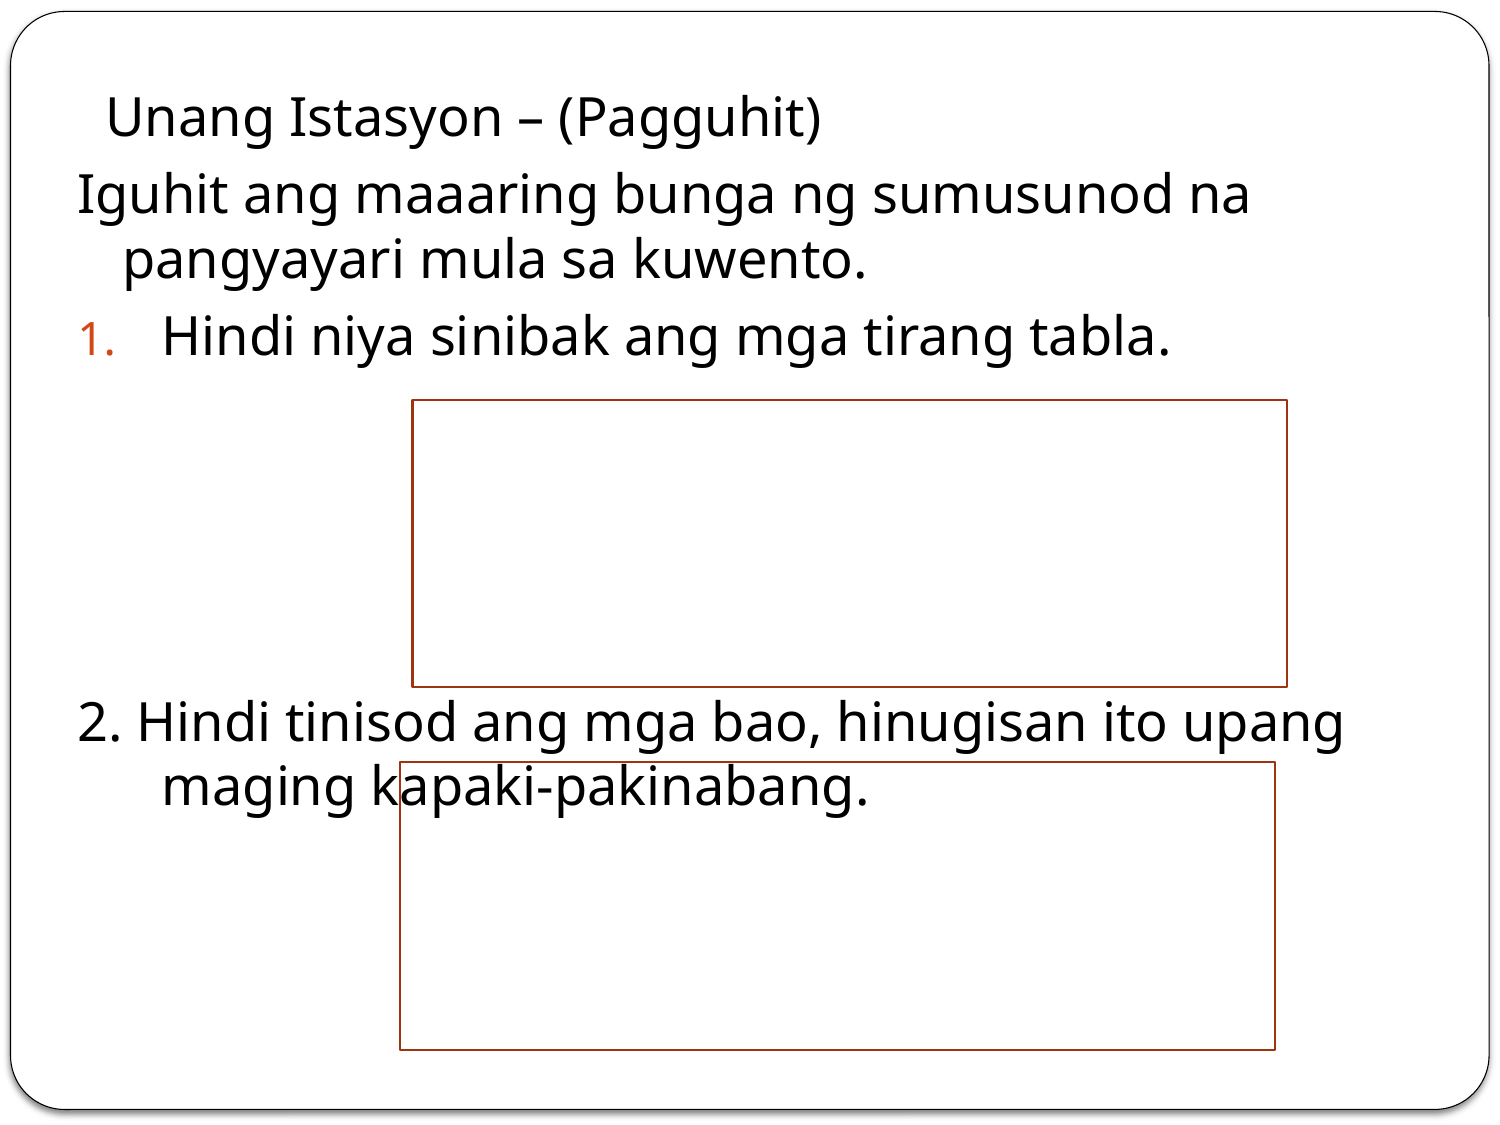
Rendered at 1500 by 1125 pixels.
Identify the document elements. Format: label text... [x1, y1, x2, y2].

list Unang Istasyon – (Pagguhit) Iguhit ang maaaring bunga ng sumusunod na pangyayari mula sa kuwento. Hindi niya sinibak ang mga tirang tabla. 2. Hindi tinisod ang mga bao, hinugisan ito upang maging kapaki-pakinabang. [62, 75, 1425, 1063]
text_box [411, 399, 1288, 688]
text_box [399, 761, 1276, 1051]
